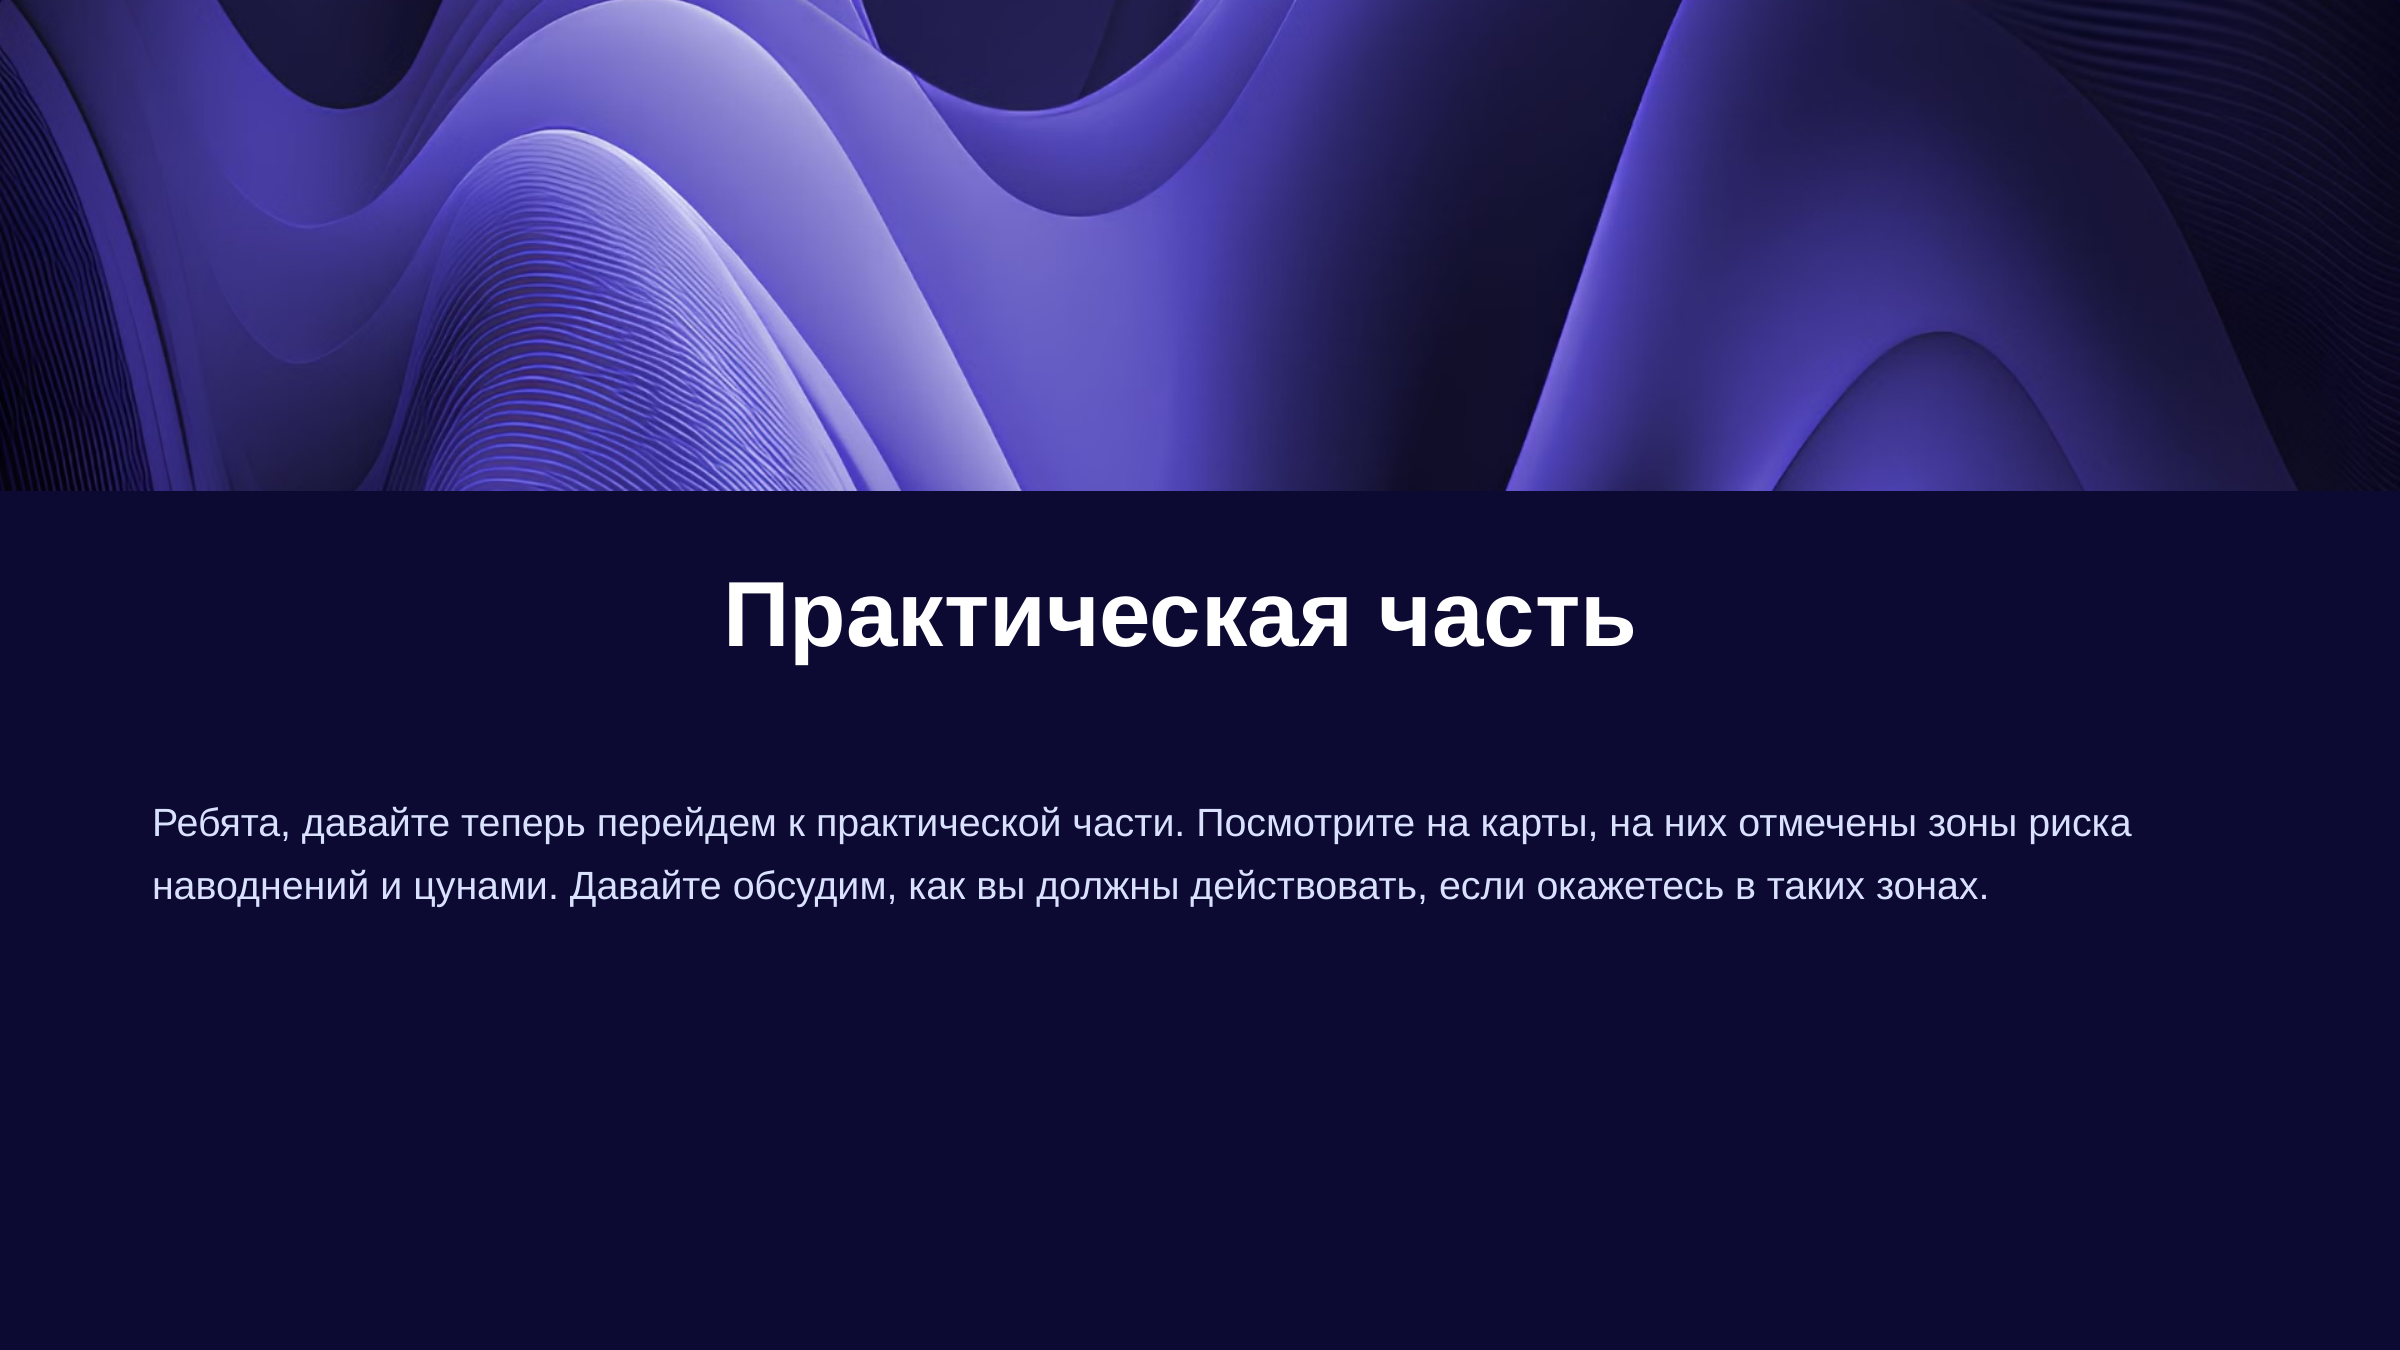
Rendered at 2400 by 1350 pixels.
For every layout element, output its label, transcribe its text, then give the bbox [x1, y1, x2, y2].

picture [0, 0, 2400, 491]
text_box Практическая часть [708, 541, 1692, 658]
text_box [0, 491, 2400, 1350]
text_box Ребята, давайте теперь перейдем к практической части. Посмотрите на карты, на них отмечены зоны риска наводнений и цунами. Давайте обсудим, как вы должны действовать, если окажетесь в таких зонах. [137, 774, 2263, 900]
